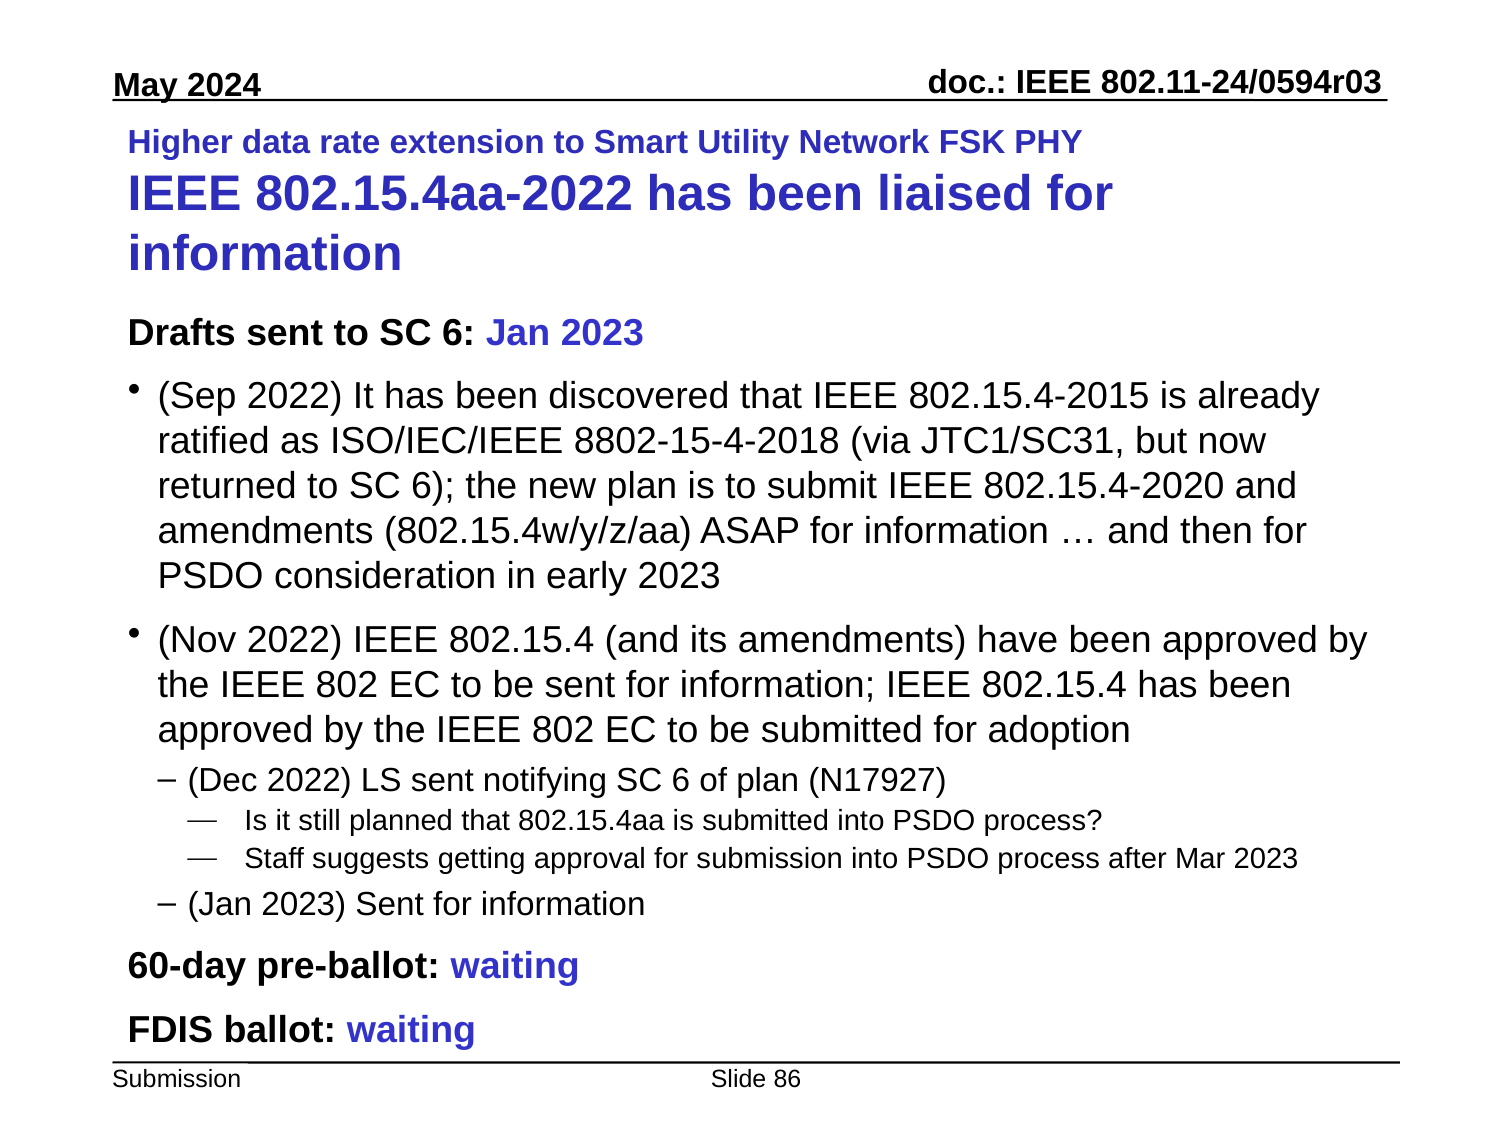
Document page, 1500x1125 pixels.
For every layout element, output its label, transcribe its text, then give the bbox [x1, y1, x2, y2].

title Higher data rate extension to Smart Utility Network FSK PHY IEEE 802.15.4aa-2022 has been liaised for information [112, 112, 1388, 288]
slide_number Slide 86 [709, 1061, 803, 1093]
list Drafts sent to SC 6: Jan 2023 (Sep 2022) It has been discovered that IEEE 802.15.4-2015 is already ratified as ISO/IEC/IEEE 8802-15-4-2018 (via JTC1/SC31, but now returned to SC 6); the new plan is to submit IEEE 802.15.4-2020 and amendments (802.15.4w/y/z/aa) ASAP for information … and then for PSDO consideration in early 2023 (Nov 2022) IEEE 802.15.4 (and its amendments) have been approved by the IEEE 802 EC to be sent for information; IEEE 802.15.4 has been approved by the IEEE 802 EC to be submitted for adoption (Dec 2022) LS sent notifying SC 6 of plan (N17927) Is it still planned that 802.15.4aa is submitted into PSDO process? Staff suggests getting approval for submission into PSDO process after Mar 2023 (Jan 2023) Sent for information 60-day pre-ballot: waiting FDIS ballot: waiting [112, 299, 1388, 975]
